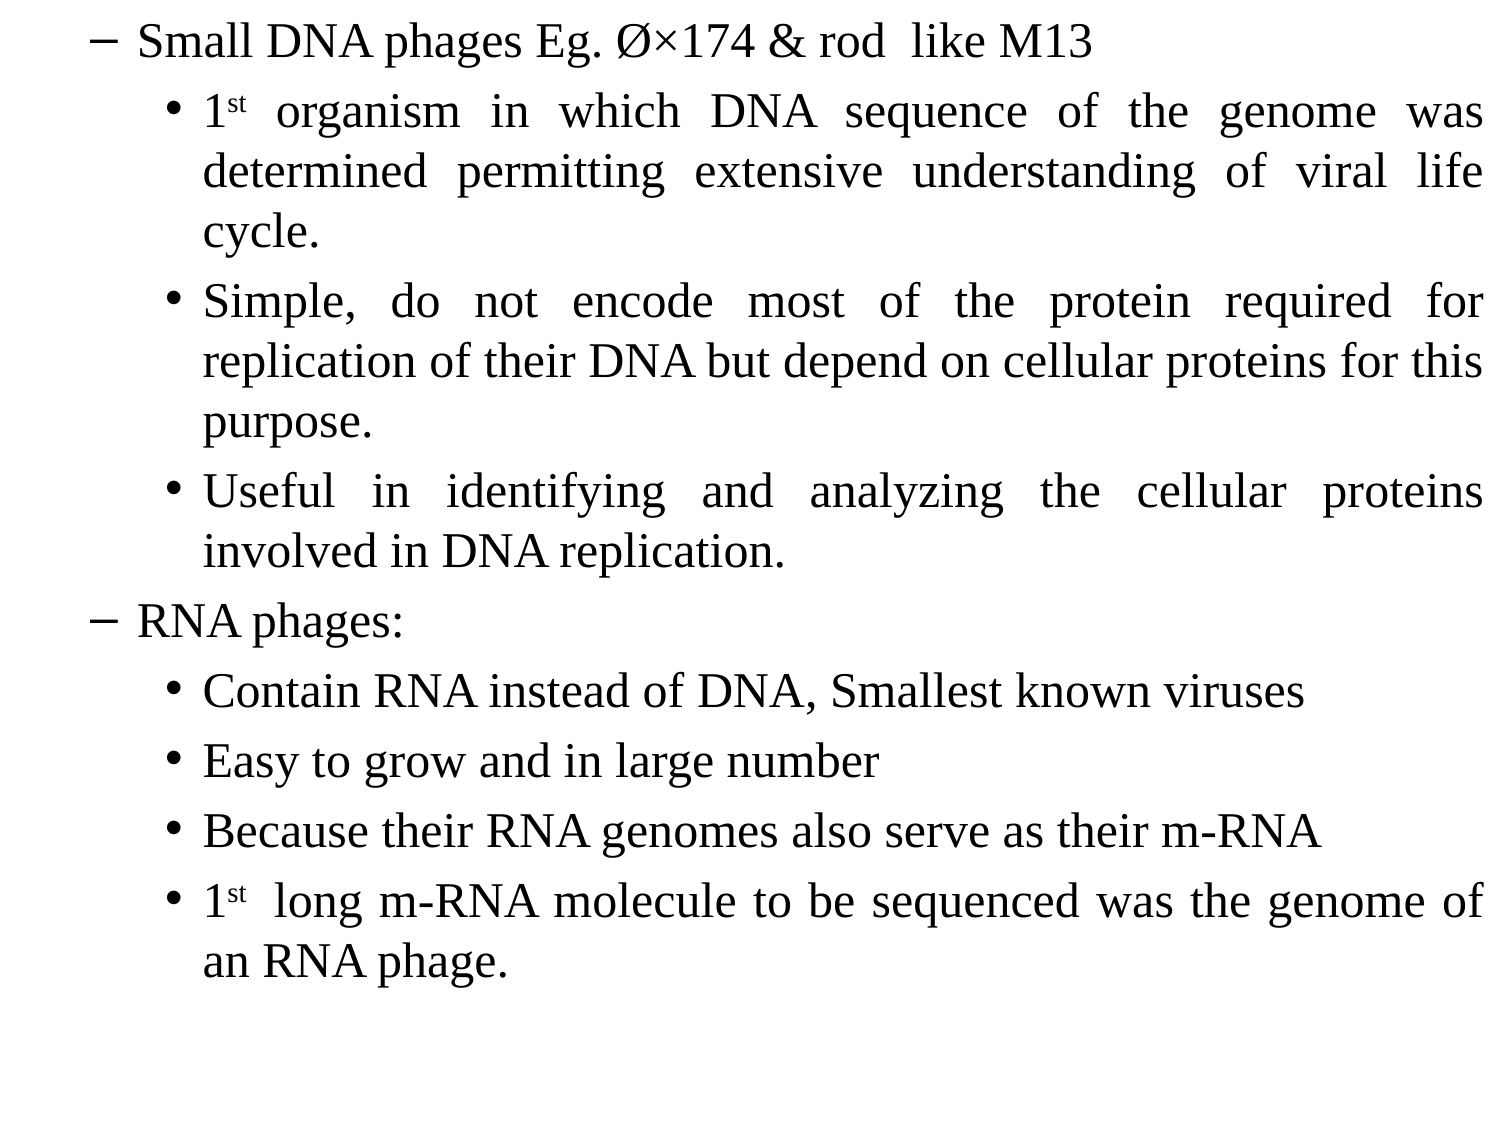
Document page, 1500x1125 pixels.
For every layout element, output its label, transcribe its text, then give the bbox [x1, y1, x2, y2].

list Small DNA phages Eg. Ø×174 & rod like M13 1st organism in which DNA sequence of the genome was determined permitting extensive understanding of viral life cycle. Simple, do not encode most of the protein required for replication of their DNA but depend on cellular proteins for this purpose. Useful in identifying and analyzing the cellular proteins involved in DNA replication. RNA phages: Contain RNA instead of DNA, Smallest known viruses Easy to grow and in large number Because their RNA genomes also serve as their m-RNA 1st long m-RNA molecule to be sequenced was the genome of an RNA phage. [0, 0, 1500, 1125]
